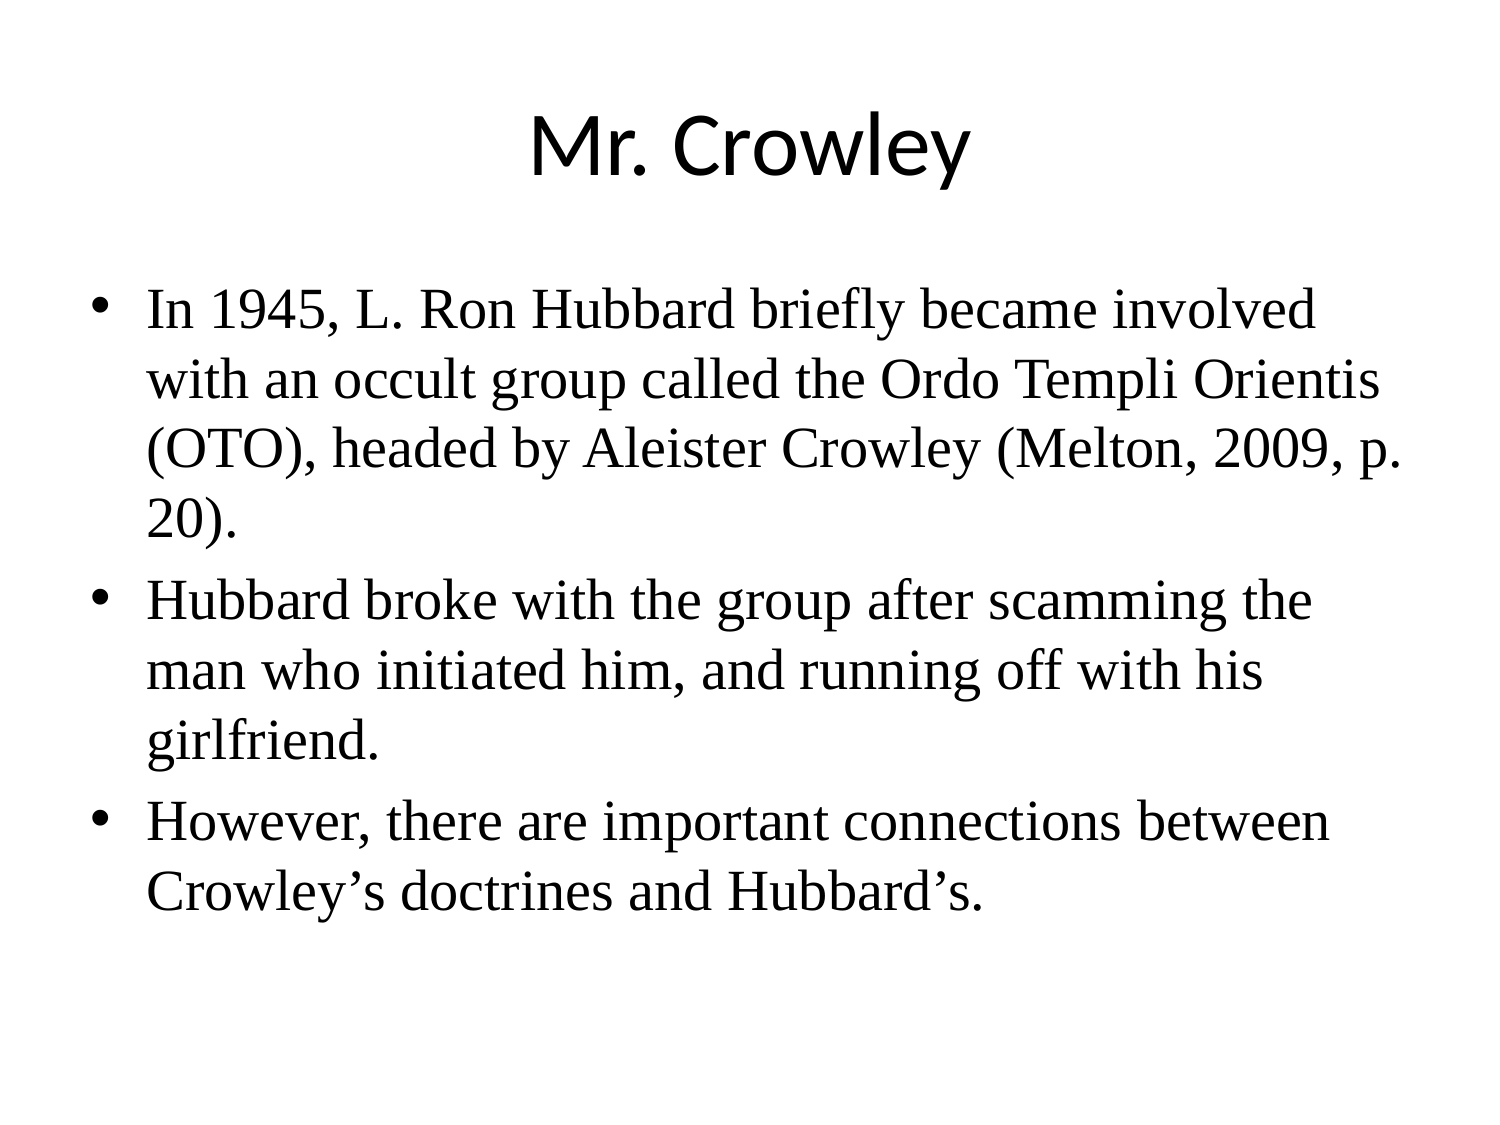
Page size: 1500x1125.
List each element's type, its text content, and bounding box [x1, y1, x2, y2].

title Mr. Crowley [75, 45, 1425, 233]
list In 1945, L. Ron Hubbard briefly became involved with an occult group called the Ordo Templi Orientis (OTO), headed by Aleister Crowley (Melton, 2009, p. 20). Hubbard broke with the group after scamming the man who initiated him, and running off with his girlfriend. However, there are important connections between Crowley’s doctrines and Hubbard’s. [75, 262, 1425, 1005]
